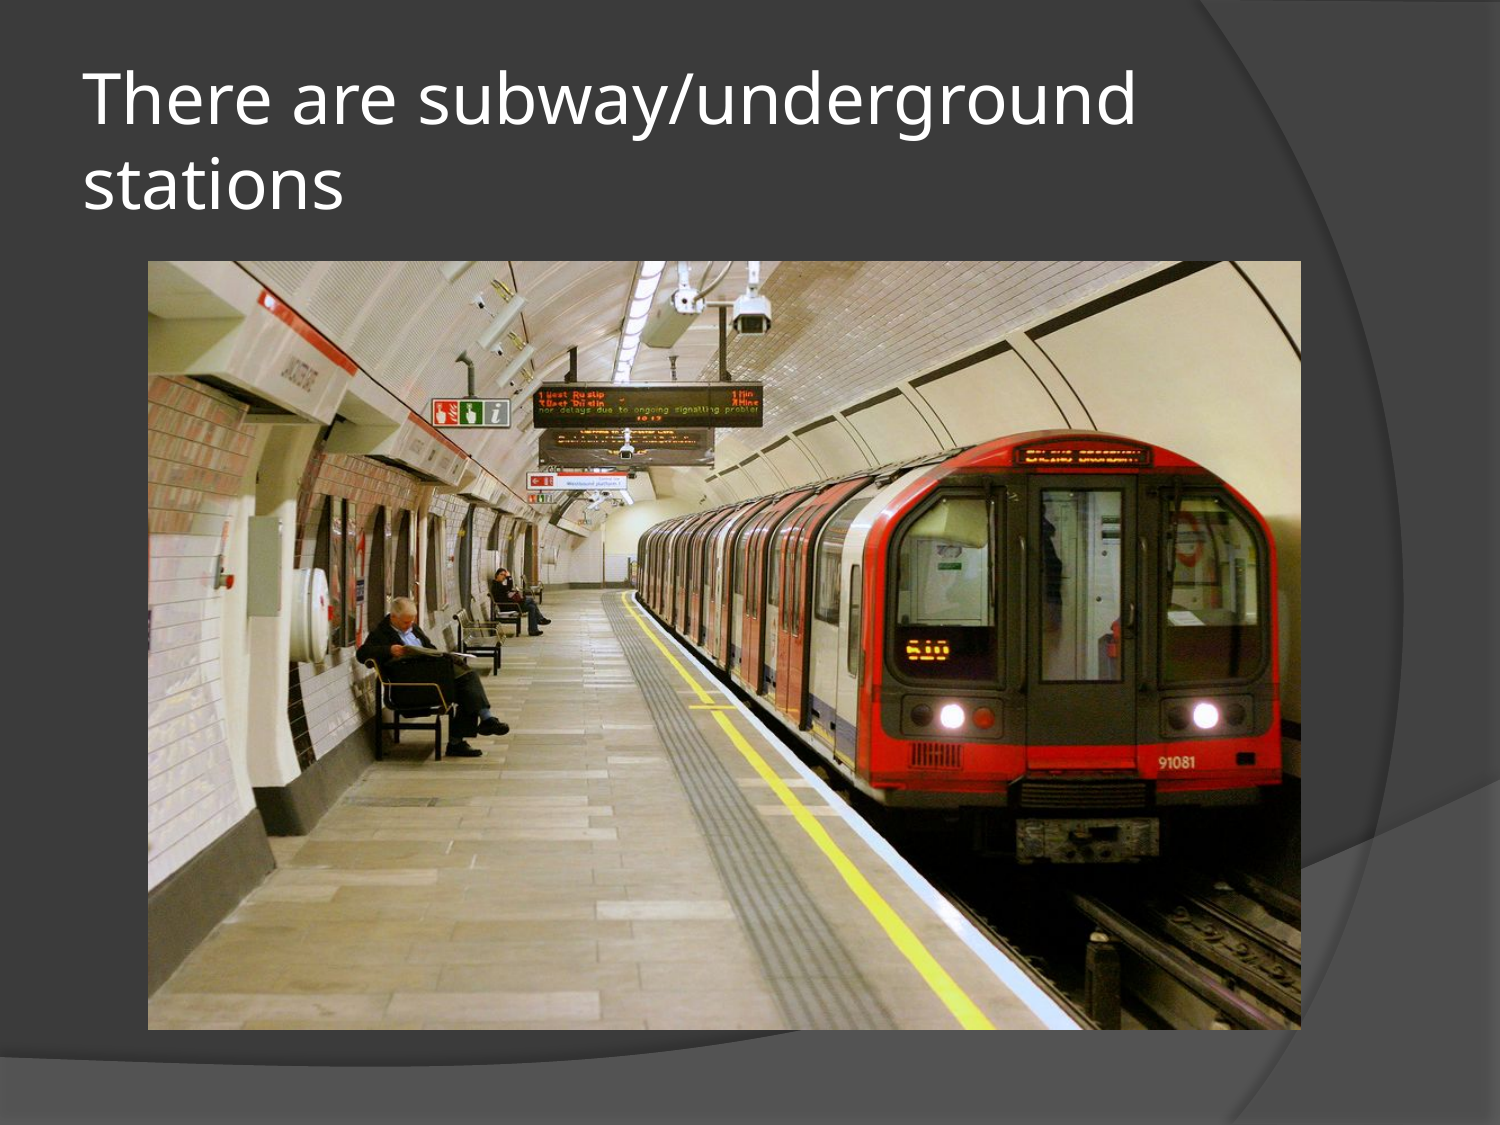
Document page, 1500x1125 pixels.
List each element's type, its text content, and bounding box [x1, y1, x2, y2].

picture [148, 261, 1301, 1031]
title There are subway/underground stations [75, 45, 1301, 233]
